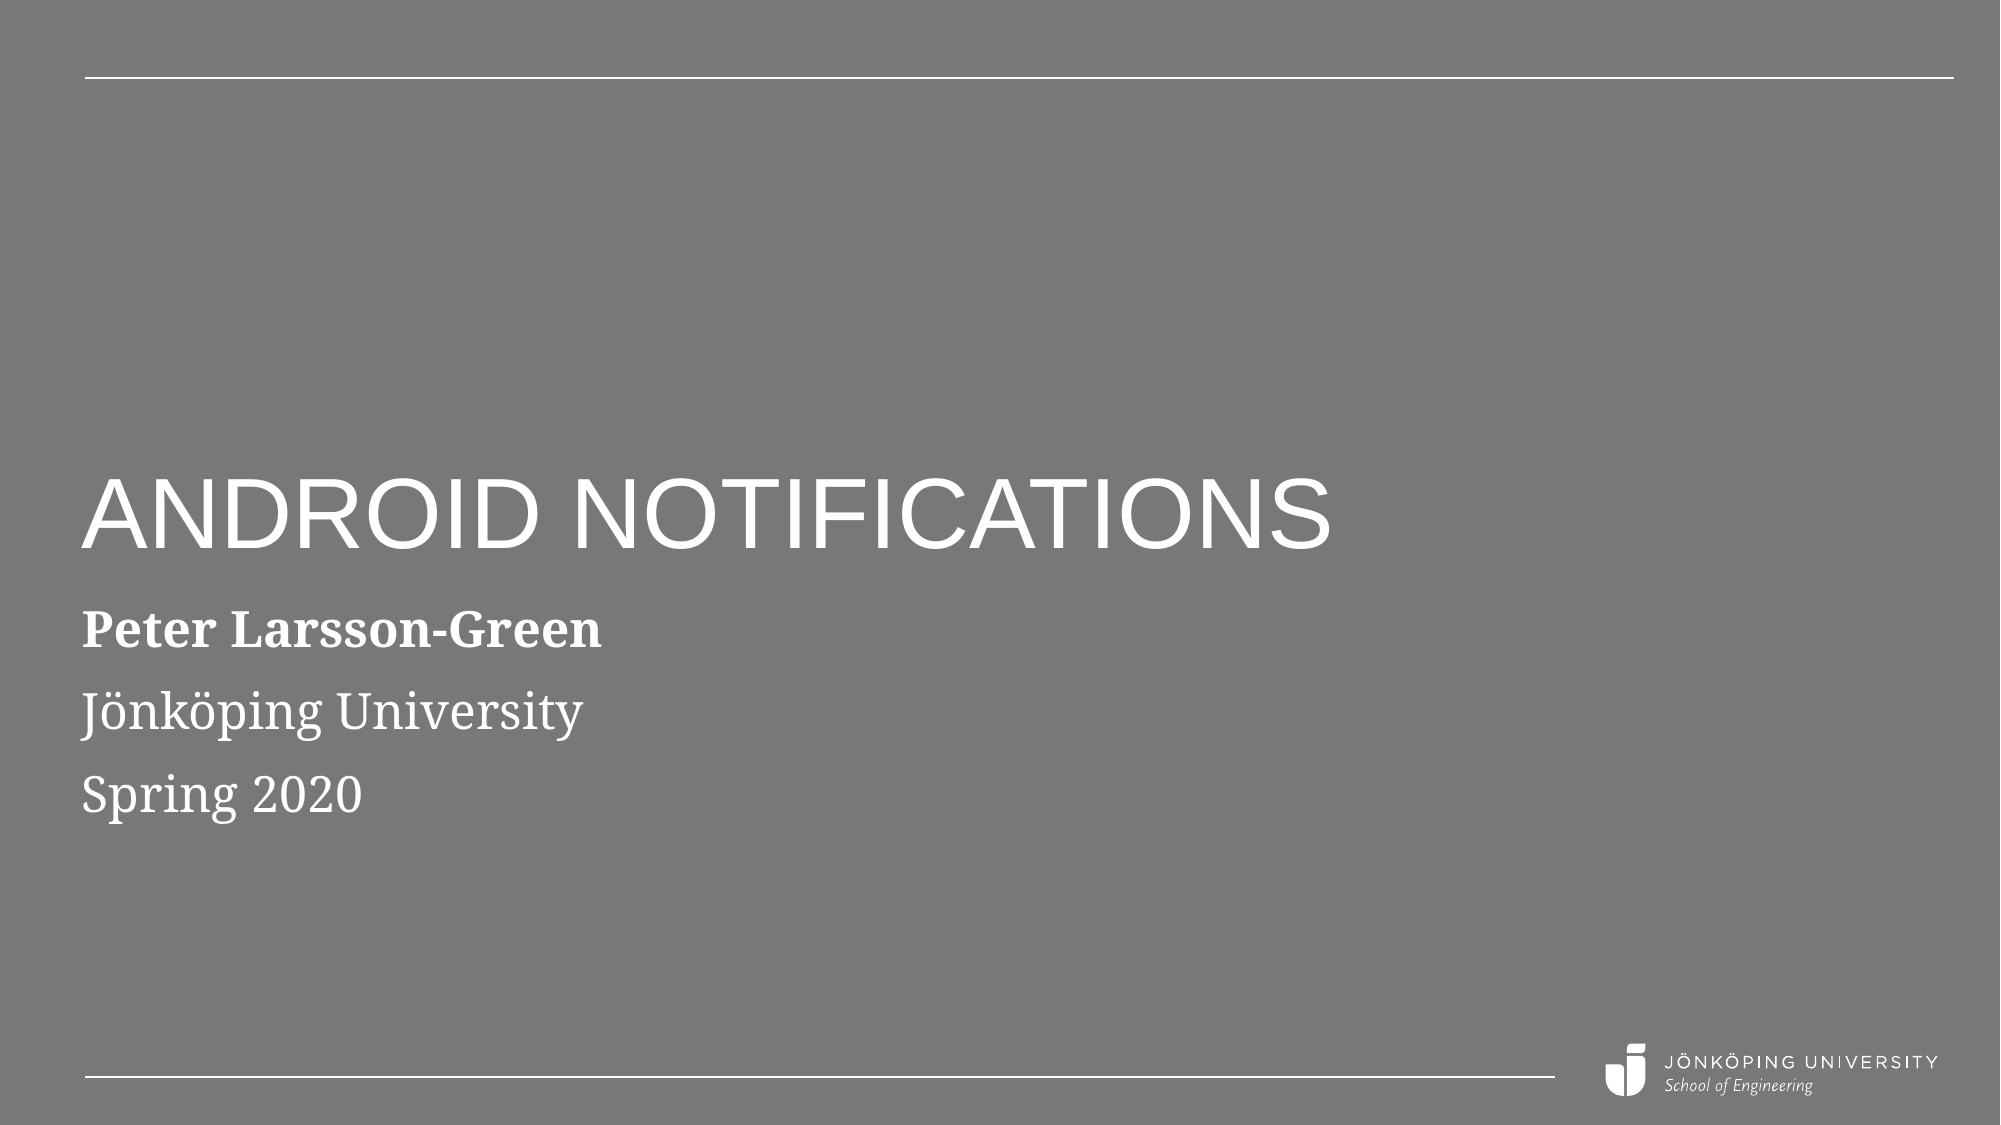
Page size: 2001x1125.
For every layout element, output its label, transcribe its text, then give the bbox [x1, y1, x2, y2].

subtitle Peter Larsson-Green Jönköping University Spring 2020 [66, 590, 1954, 863]
title Android Notifications [66, 184, 1954, 576]
